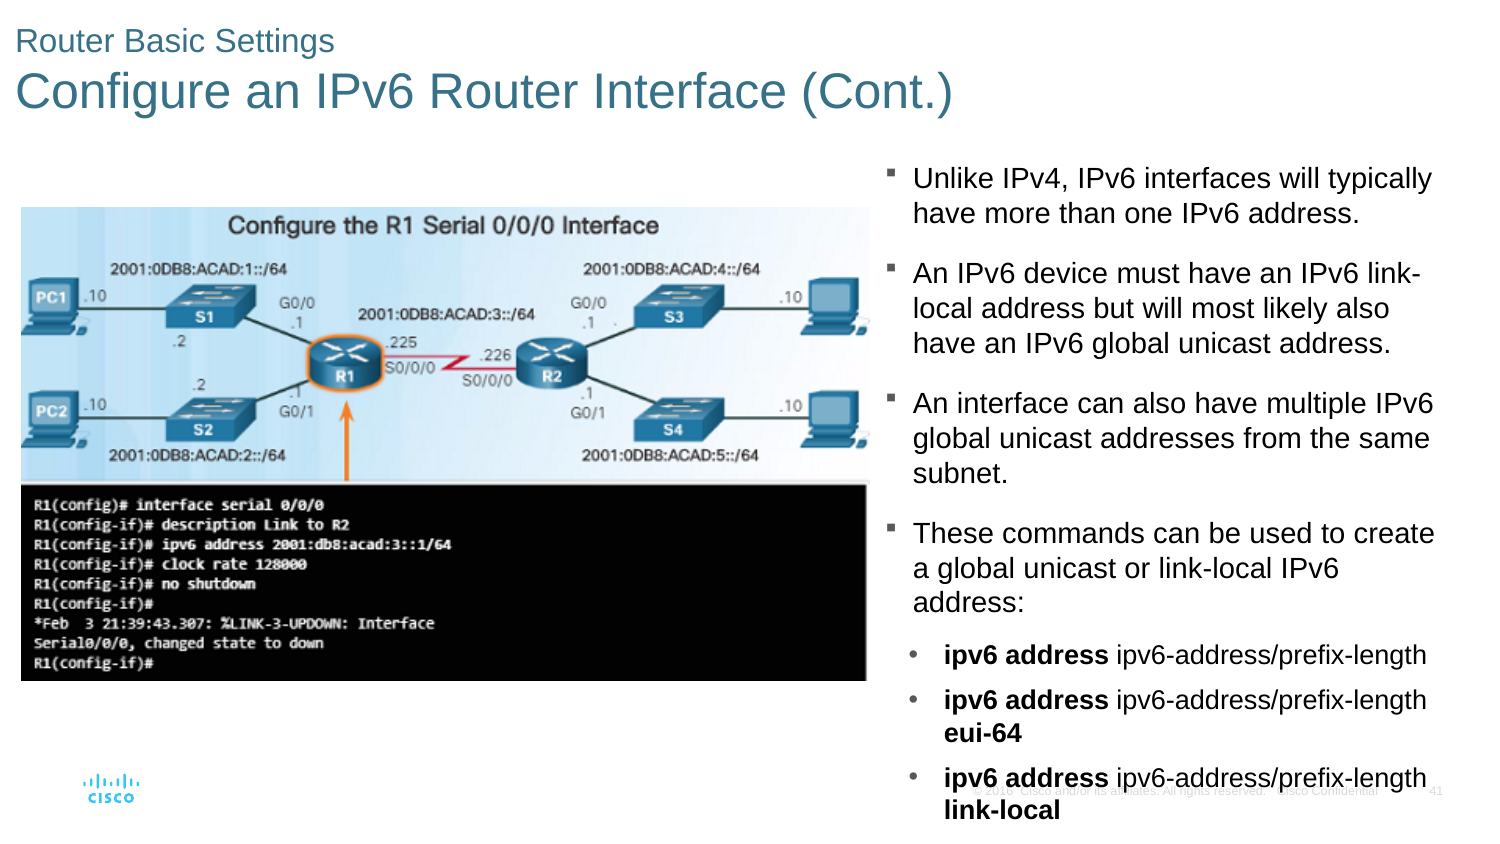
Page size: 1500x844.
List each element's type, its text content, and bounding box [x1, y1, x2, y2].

picture [21, 207, 871, 682]
title Router Basic Settings Configure an IPv6 Router Interface (Cont.) [0, 6, 978, 131]
list Unlike IPv4, IPv6 interfaces will typically have more than one IPv6 address. An IPv6 device must have an IPv6 link-local address but will most likely also have an IPv6 global unicast address. An interface can also have multiple IPv6 global unicast addresses from the same subnet. These commands can be used to create a global unicast or link-local IPv6 address: ipv6 address ipv6-address/prefix-length ipv6 address ipv6-address/prefix-length eui-64 ipv6 address ipv6-address/prefix-length link-local [870, 151, 1488, 814]
